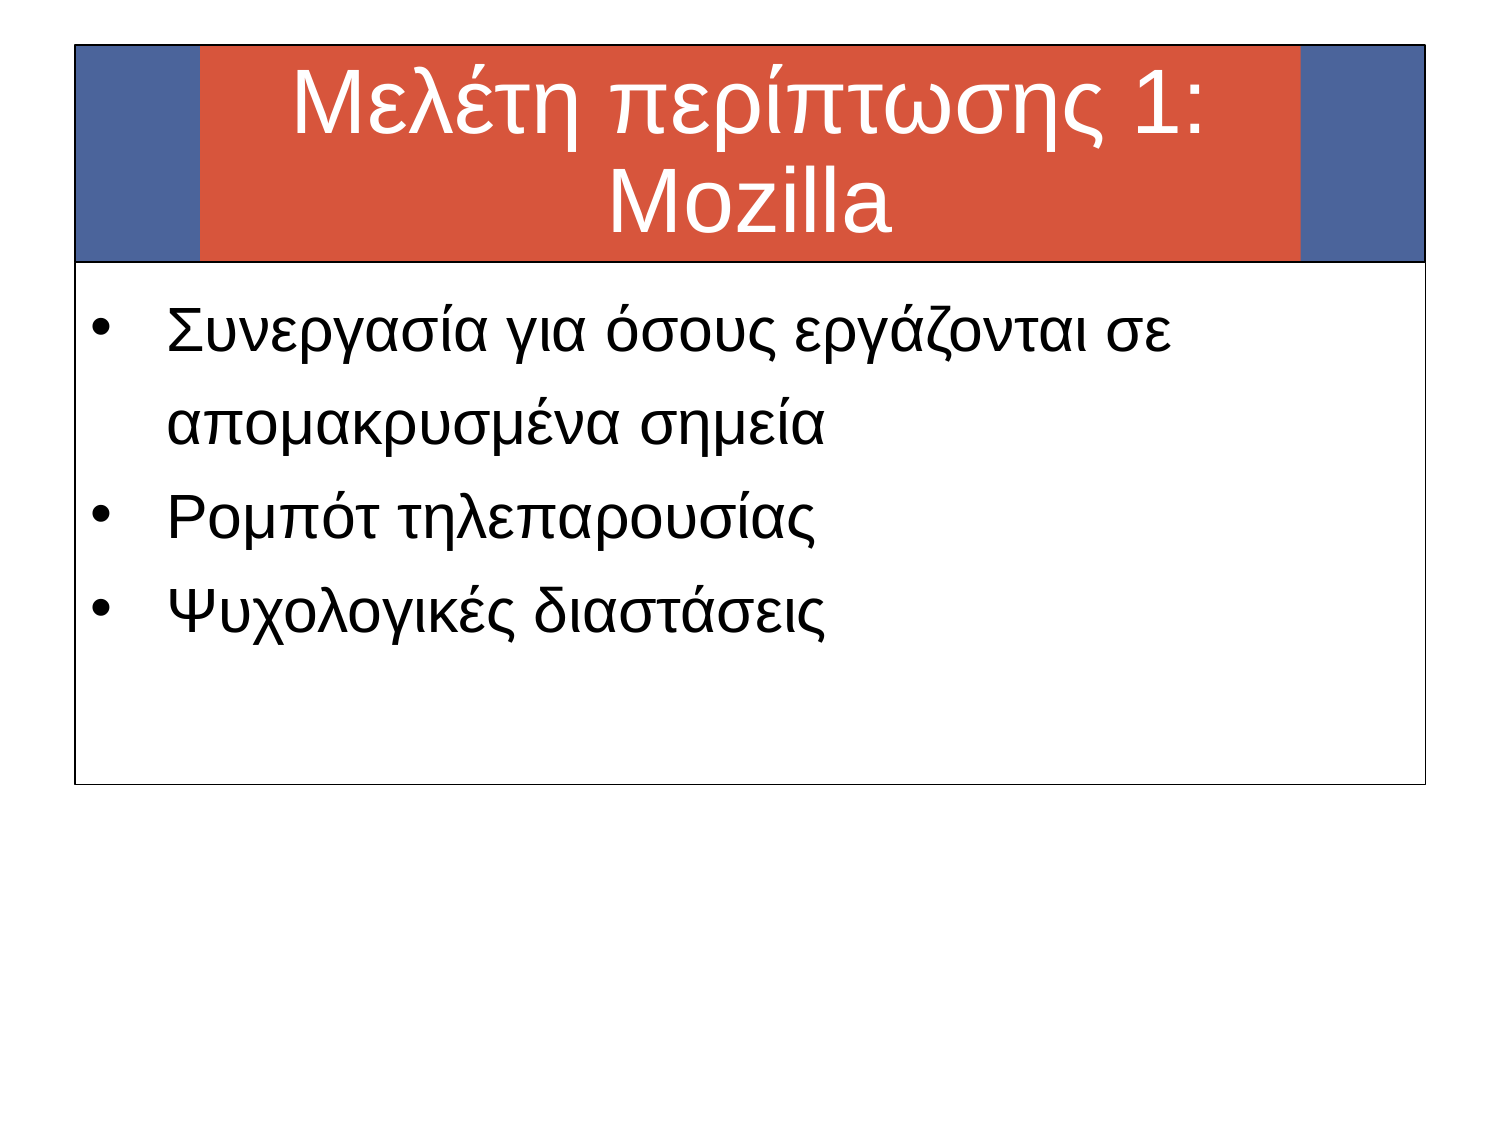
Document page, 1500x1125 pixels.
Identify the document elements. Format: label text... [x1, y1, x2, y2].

list Συνεργασία για όσους εργάζονται σε απομακρυσμένα σημεία Ρομπότ τηλεπαρουσίας Ψυχολογικές διαστάσεις [75, 263, 1426, 785]
text_box [74, 45, 1425, 263]
